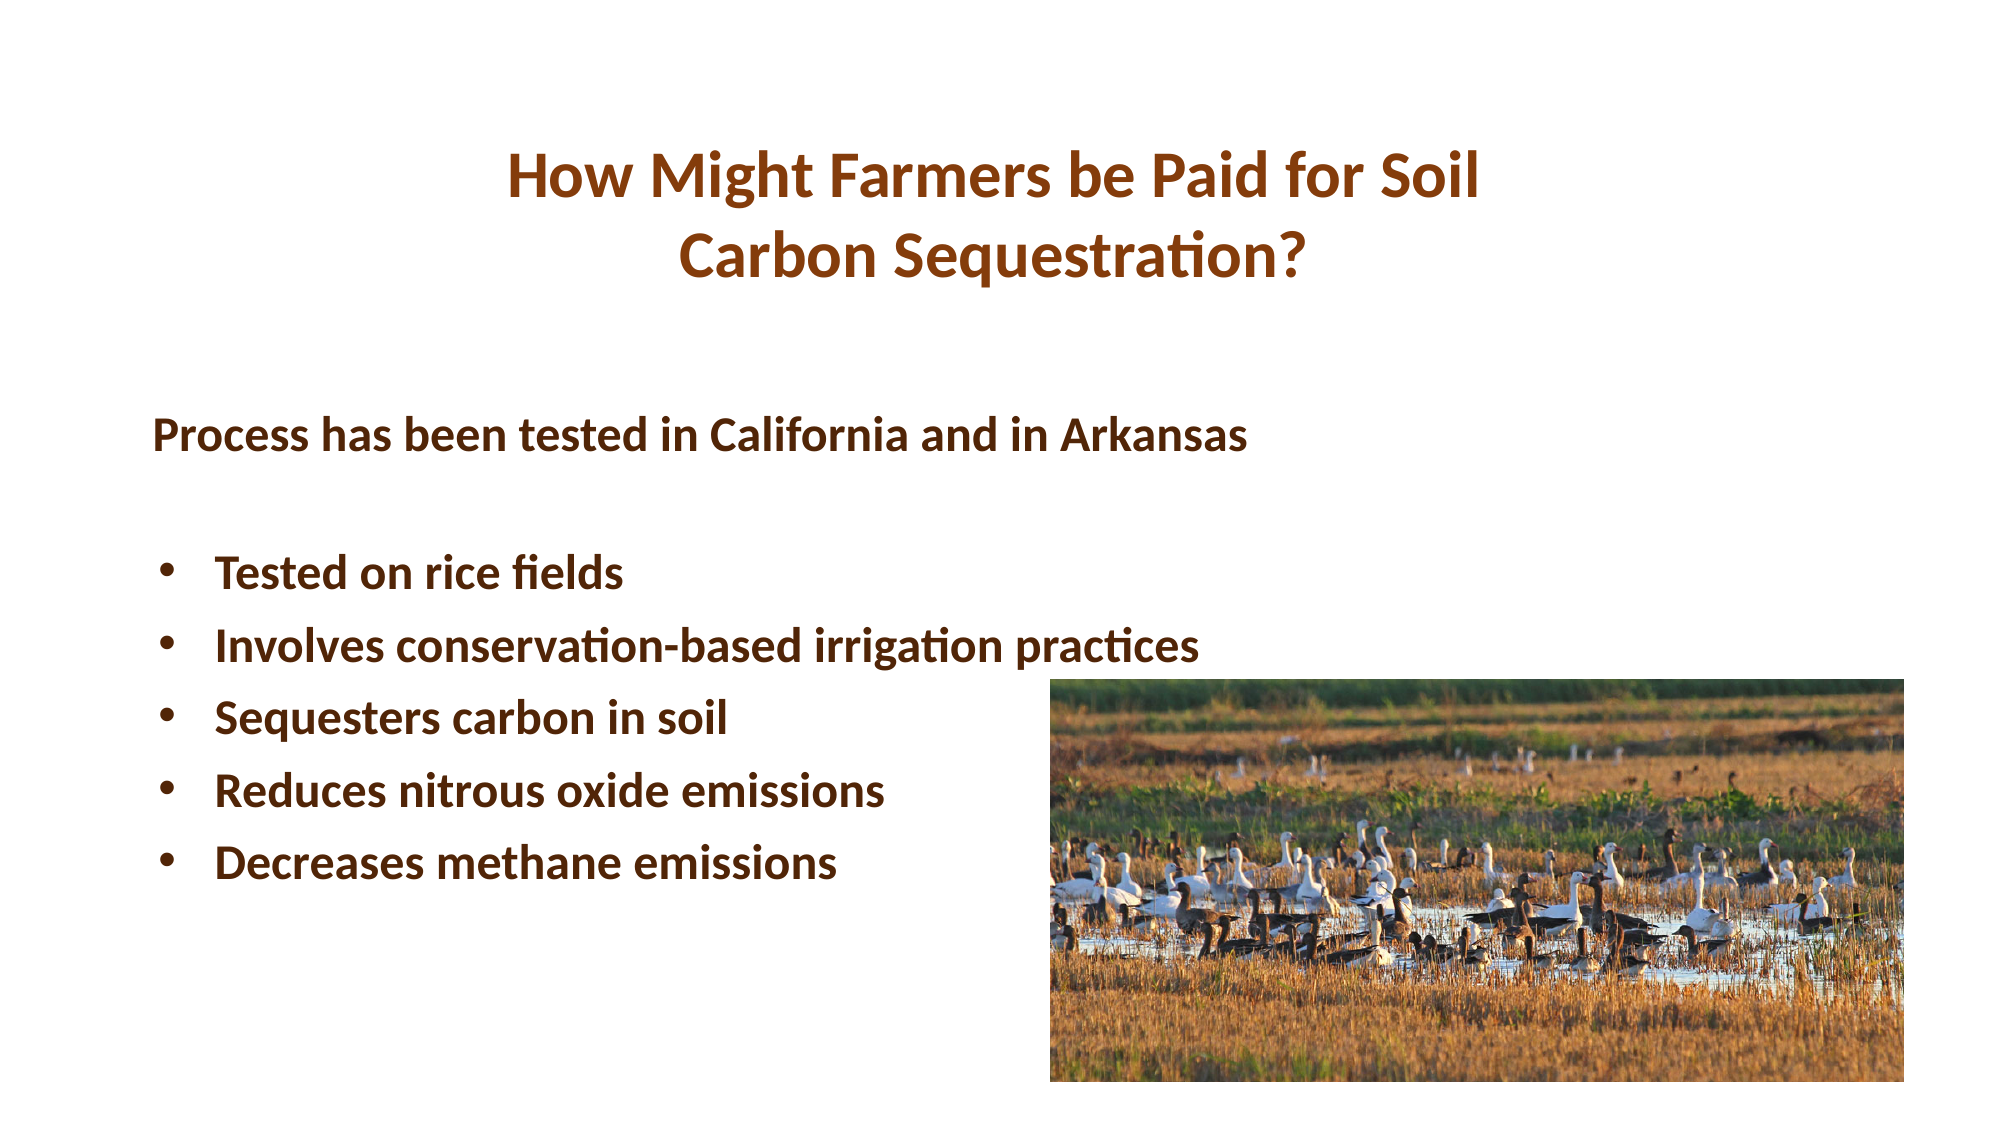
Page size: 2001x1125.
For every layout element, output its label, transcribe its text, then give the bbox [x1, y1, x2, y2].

text_box Process has been tested in California and in Arkansas [137, 394, 1377, 470]
picture [1049, 679, 1904, 1082]
text_box How Might Farmers be Paid for Soil Carbon Sequestration? [391, 123, 1597, 298]
text_box Tested on rice fields Involves conservation-based irrigation practices Sequesters carbon in soil Reduces nitrous oxide emissions Decreases methane emissions [143, 532, 1216, 897]
